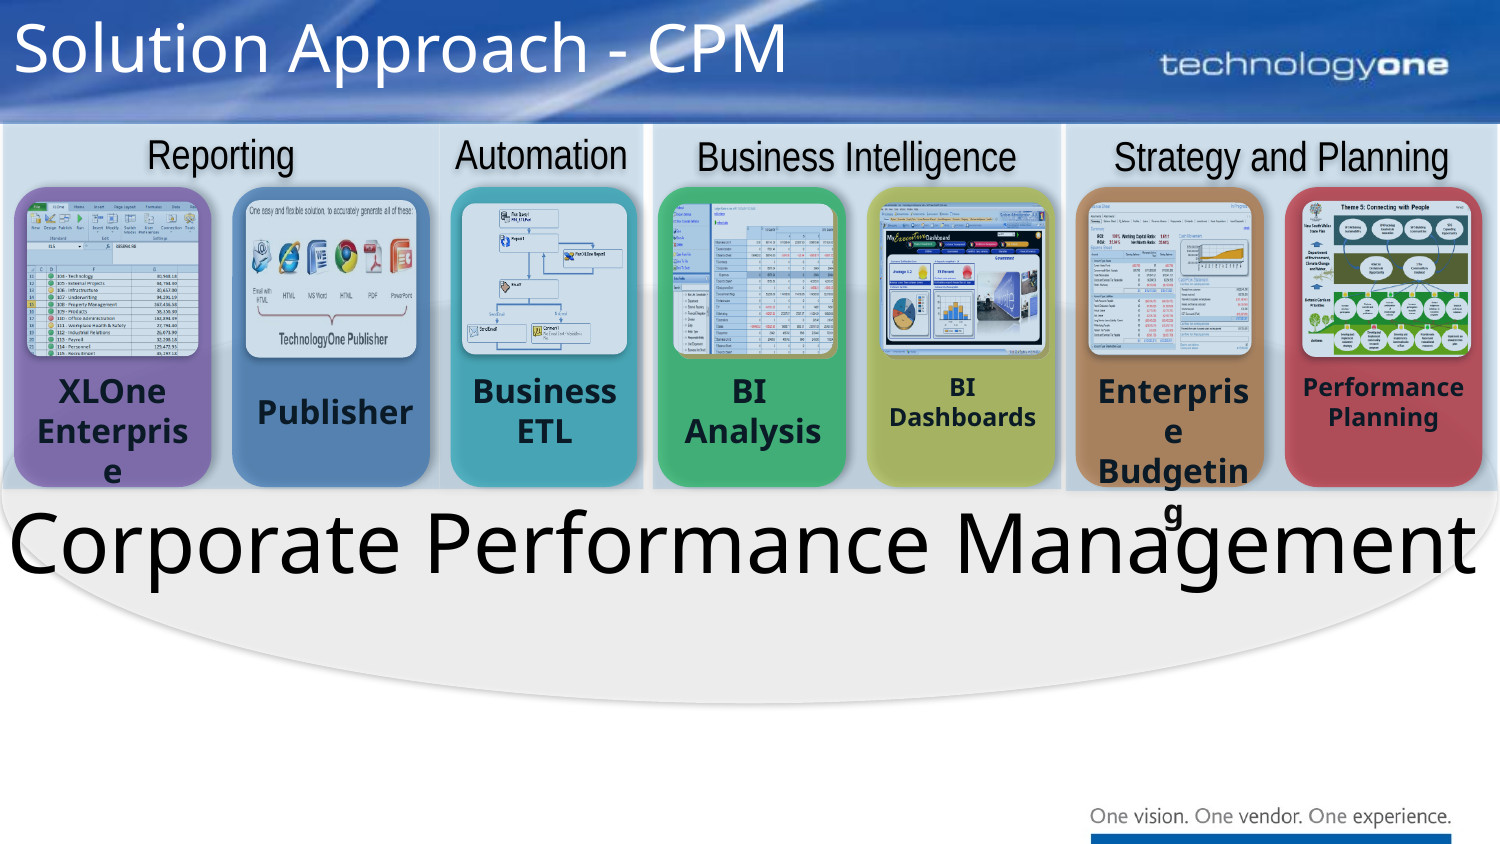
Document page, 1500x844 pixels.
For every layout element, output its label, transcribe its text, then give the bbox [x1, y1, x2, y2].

picture [1081, 794, 1500, 844]
text_box Business Intelligence [652, 122, 1062, 194]
text_box Solution Approach - CPM [0, 0, 1411, 94]
text_box Corporate Performance Management [0, 494, 1500, 598]
picture [0, 0, 1500, 124]
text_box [231, 186, 435, 488]
text_box Automation [439, 120, 644, 190]
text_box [1074, 186, 1273, 488]
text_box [13, 186, 212, 488]
text_box [100, 598, 1398, 704]
text_box Strategy and Planning [1065, 122, 1498, 491]
text_box Reporting [2, 120, 437, 490]
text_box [654, 186, 853, 488]
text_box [445, 186, 644, 488]
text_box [1284, 186, 1483, 488]
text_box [863, 186, 1062, 488]
